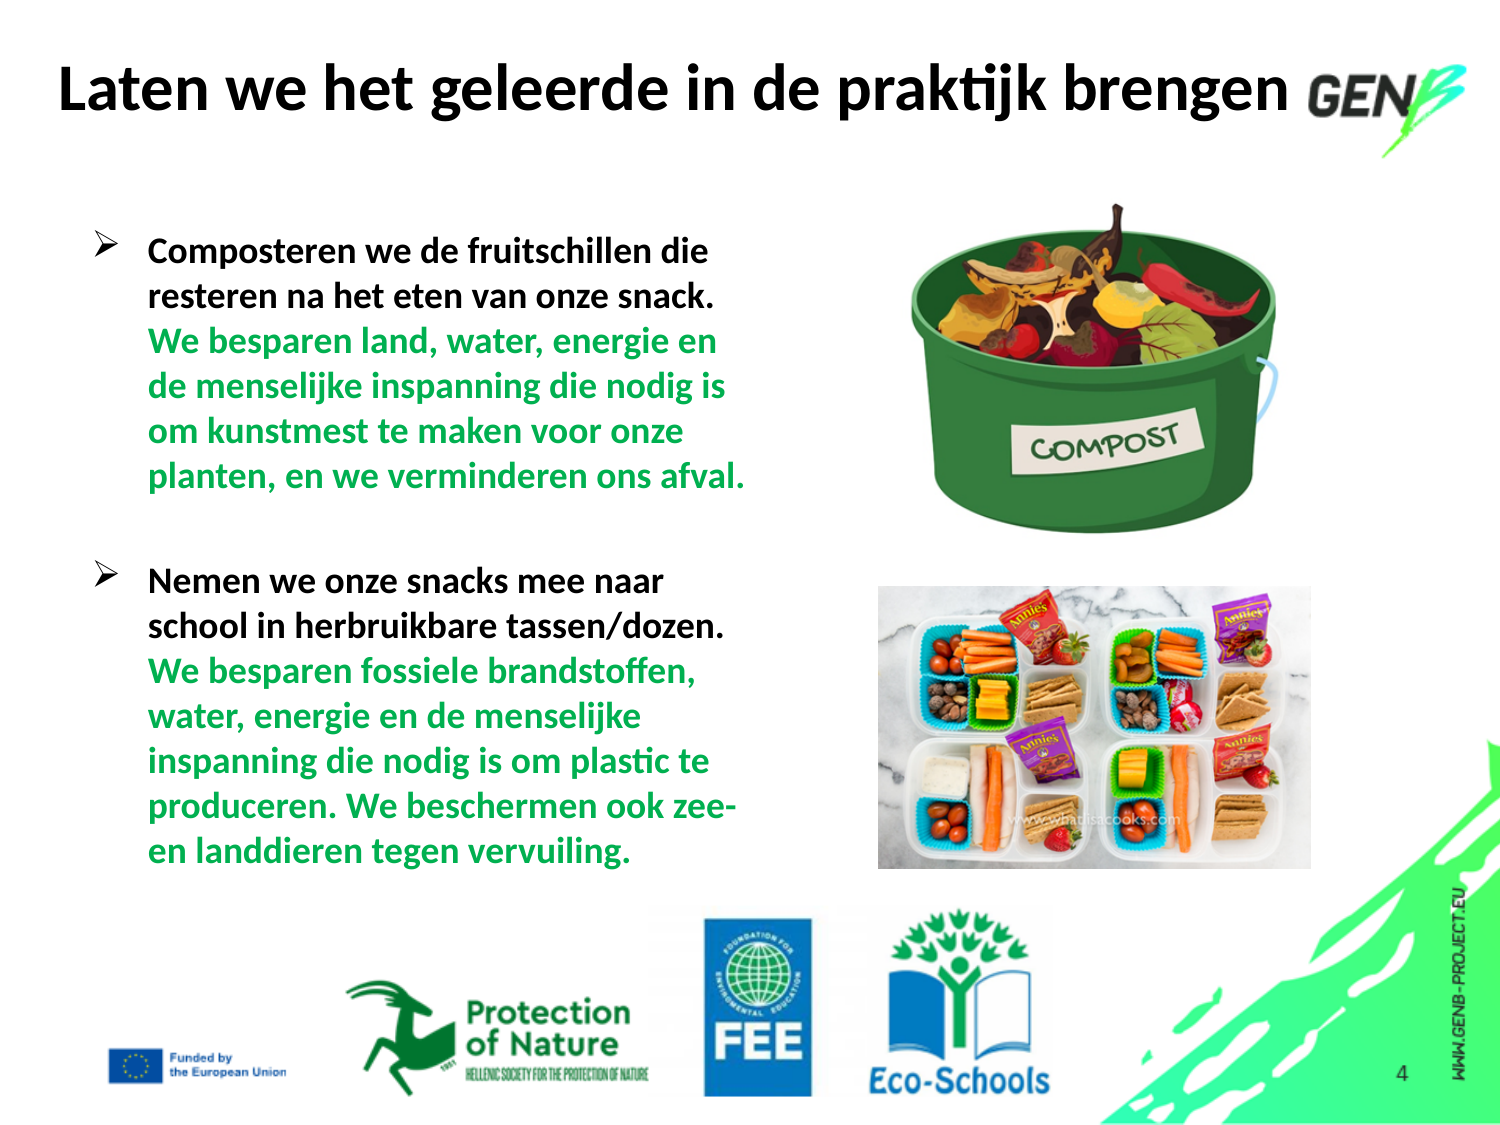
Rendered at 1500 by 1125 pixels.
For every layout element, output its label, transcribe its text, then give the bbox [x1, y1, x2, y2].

title Laten we het geleerde in de praktijk brengen [0, 30, 1350, 218]
list Composteren we de fruitschillen die resteren na het eten van onze snack. We besparen land, water, energie en de menselijke inspanning die nodig is om kunstmest te maken voor onze planten, en we verminderen ons afval. Nemen we onze snacks mee naar school in herbruikbare tassen/dozen. We besparen fossiele brandstoffen, water, energie en de menselijke inspanning die nodig is om plastic te produceren. We beschermen ook zee- en landdieren tegen vervuiling. [76, 218, 762, 1076]
picture [0, 0, 1500, 1125]
